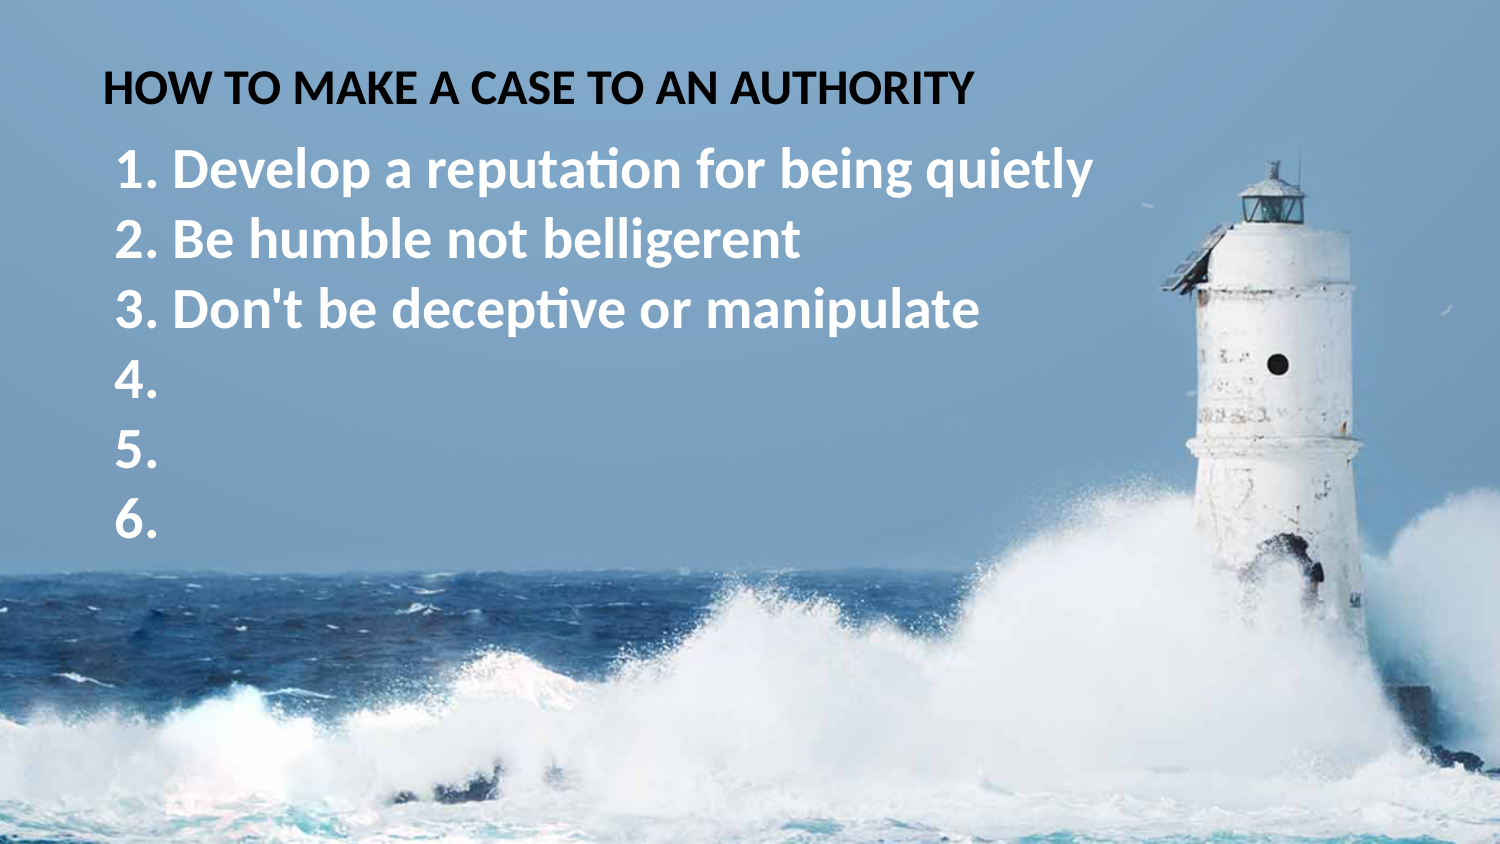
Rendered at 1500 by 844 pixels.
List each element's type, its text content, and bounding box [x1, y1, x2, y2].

picture [0, 0, 1500, 844]
text_box HOW TO MAKE A CASE TO AN AUTHORITY [88, 46, 1164, 122]
text_box 1. Develop a reputation for being quietly 2. Be humble not belligerent 3. Don't be deceptive or manipulate 4. 5. 6. [99, 122, 1175, 698]
